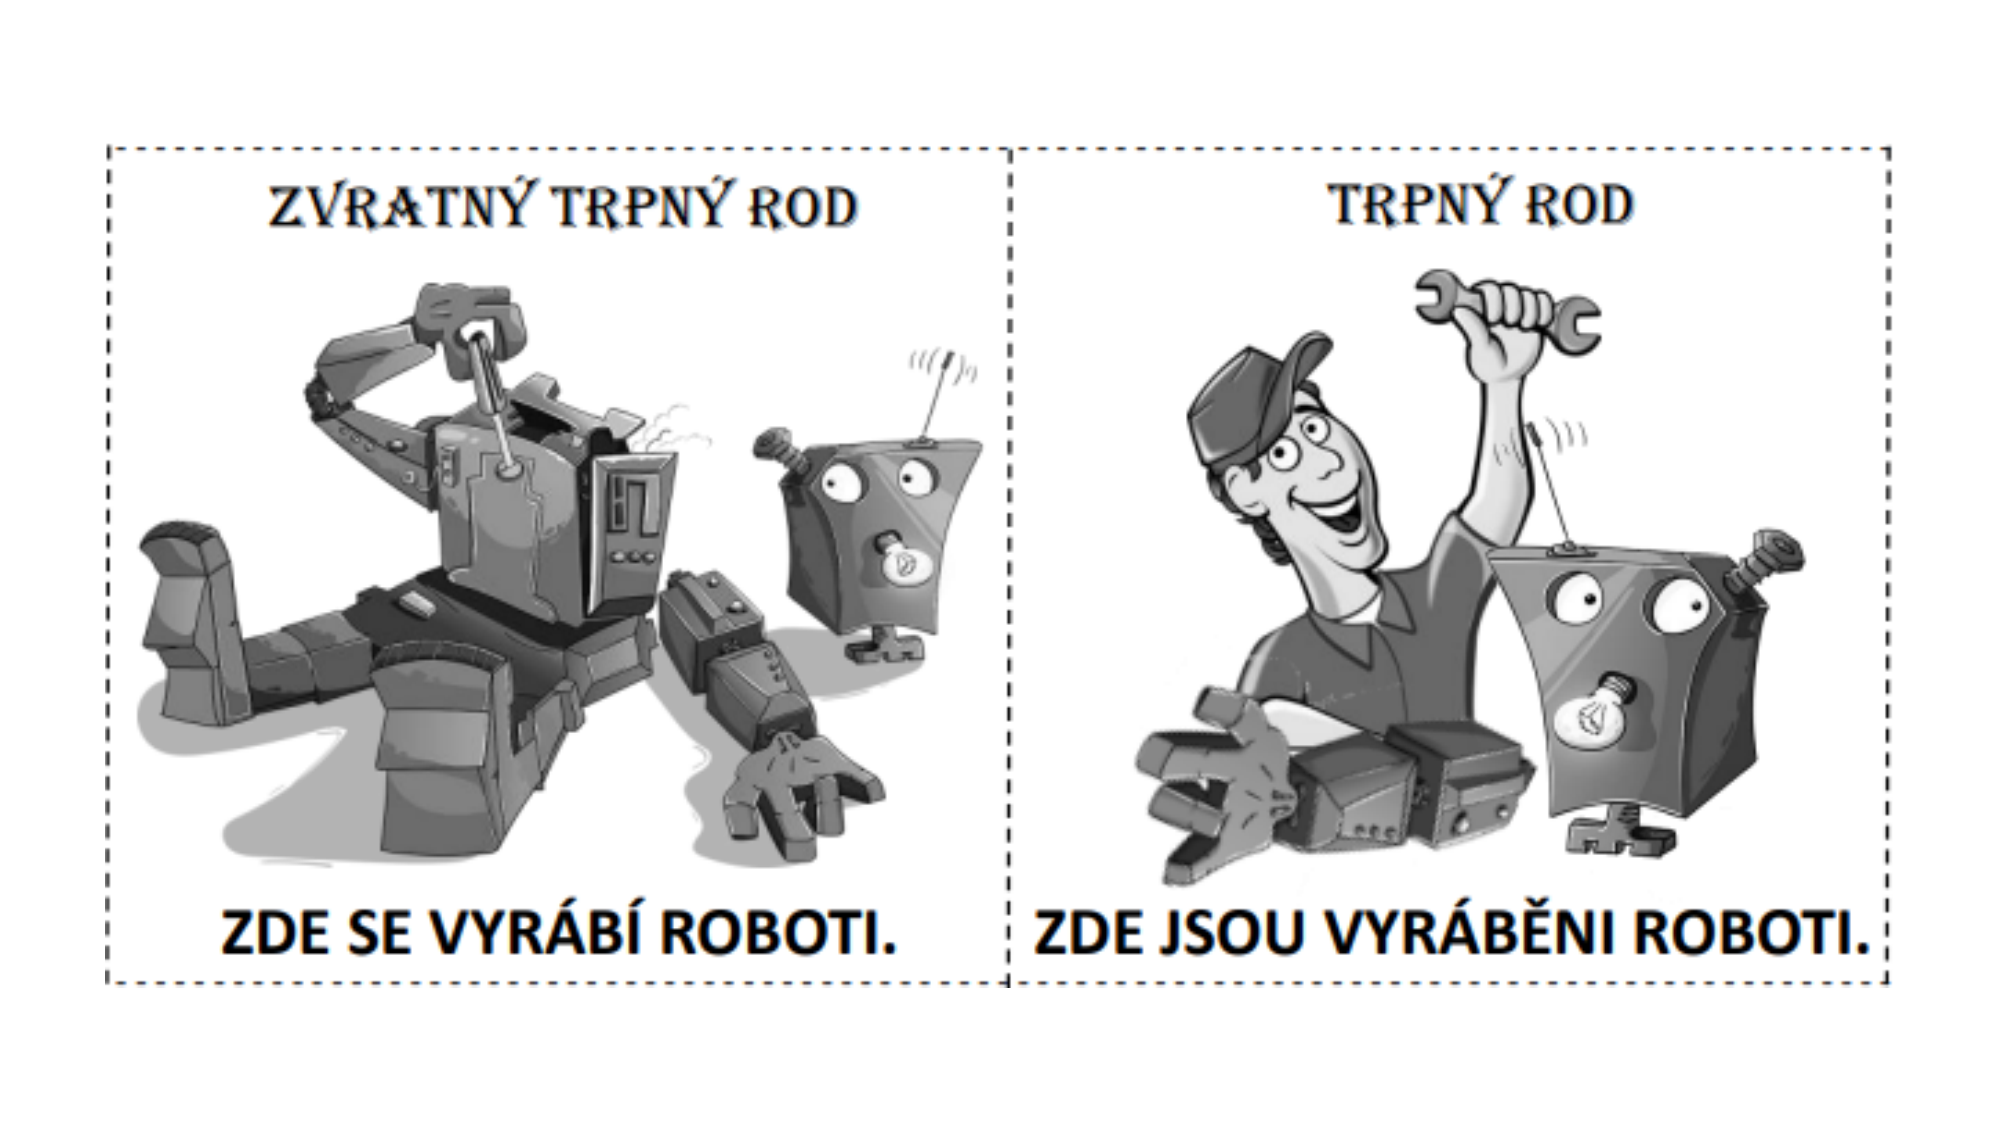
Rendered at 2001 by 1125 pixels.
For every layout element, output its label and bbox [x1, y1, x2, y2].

picture [104, 137, 1895, 988]
